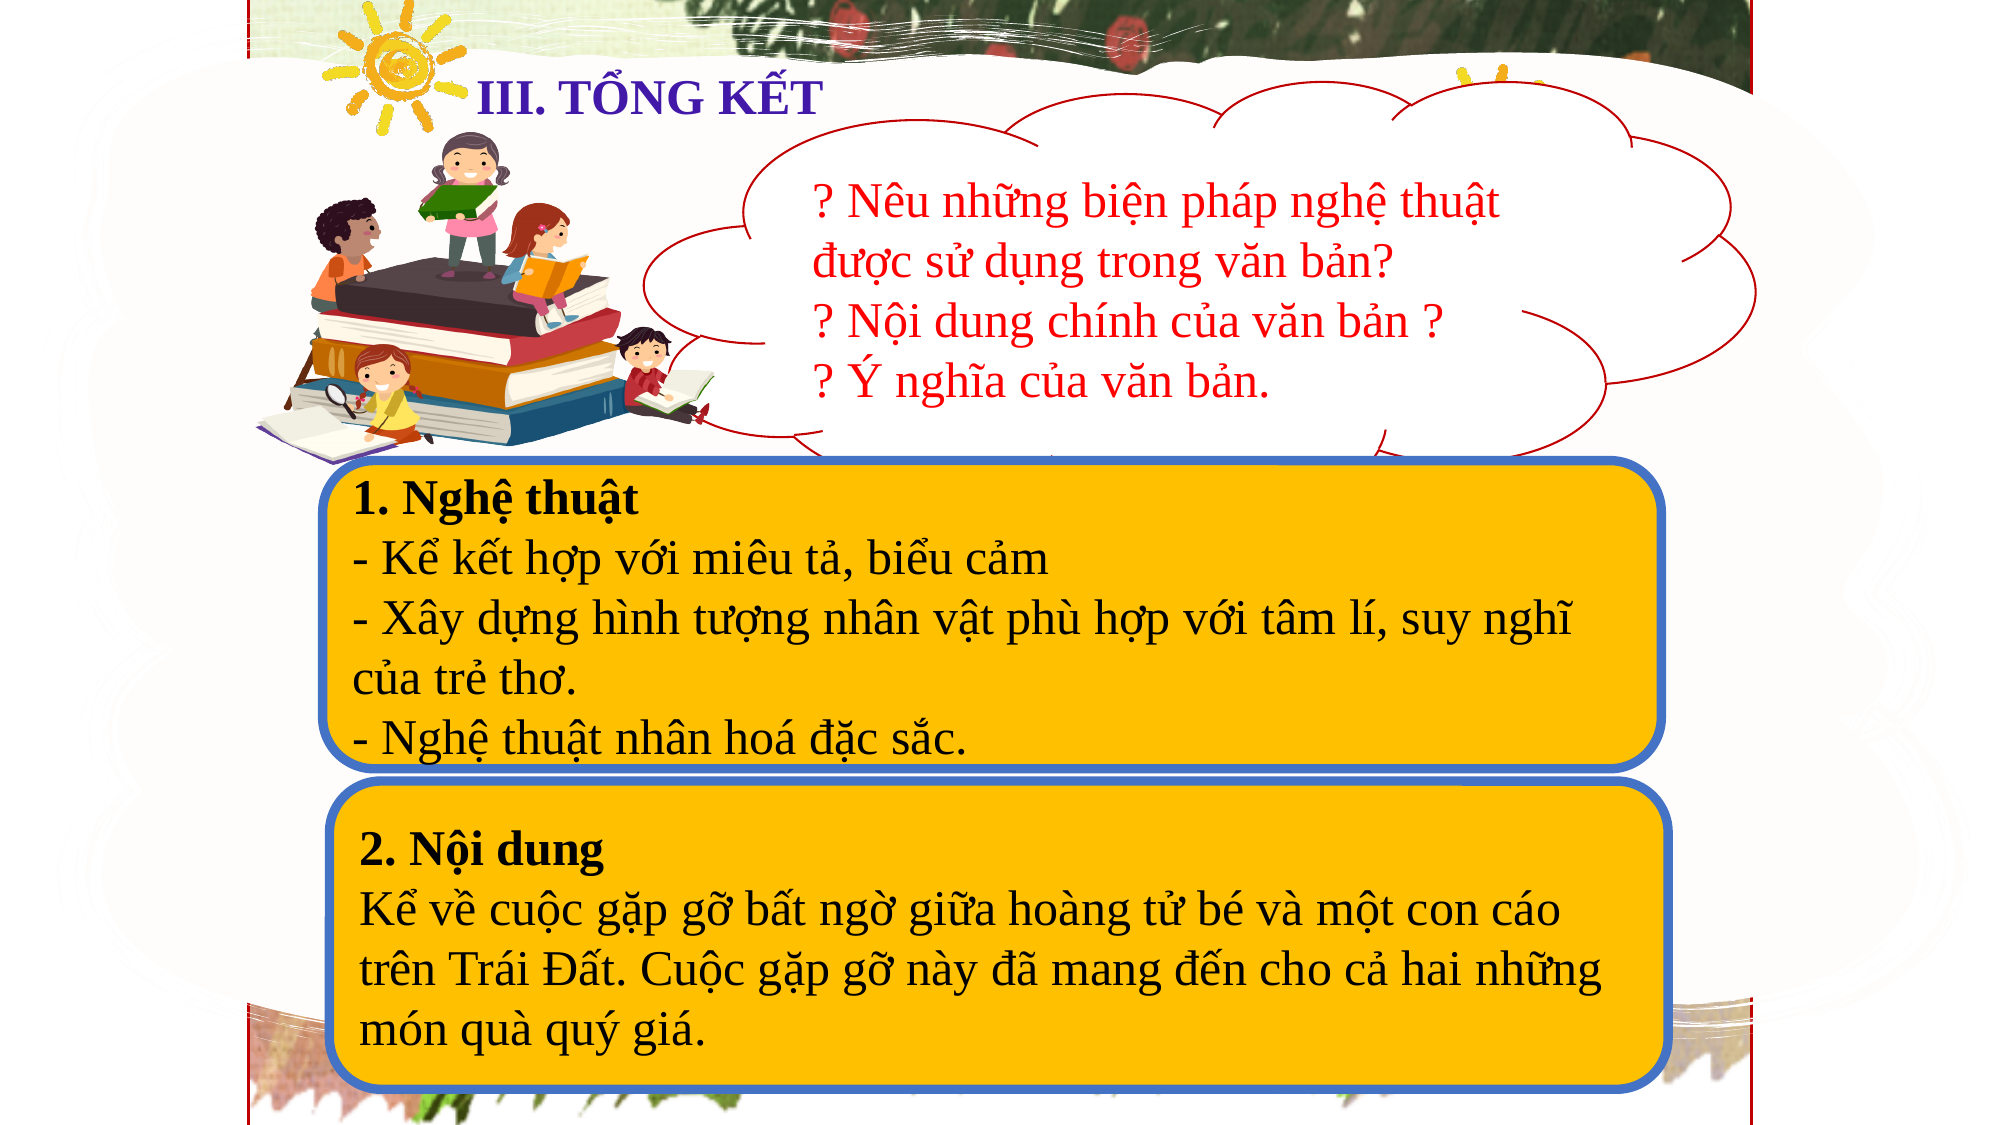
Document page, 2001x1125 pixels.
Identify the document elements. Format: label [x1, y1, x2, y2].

text_box [1750, 266, 1757, 318]
picture [249, 0, 1750, 1125]
